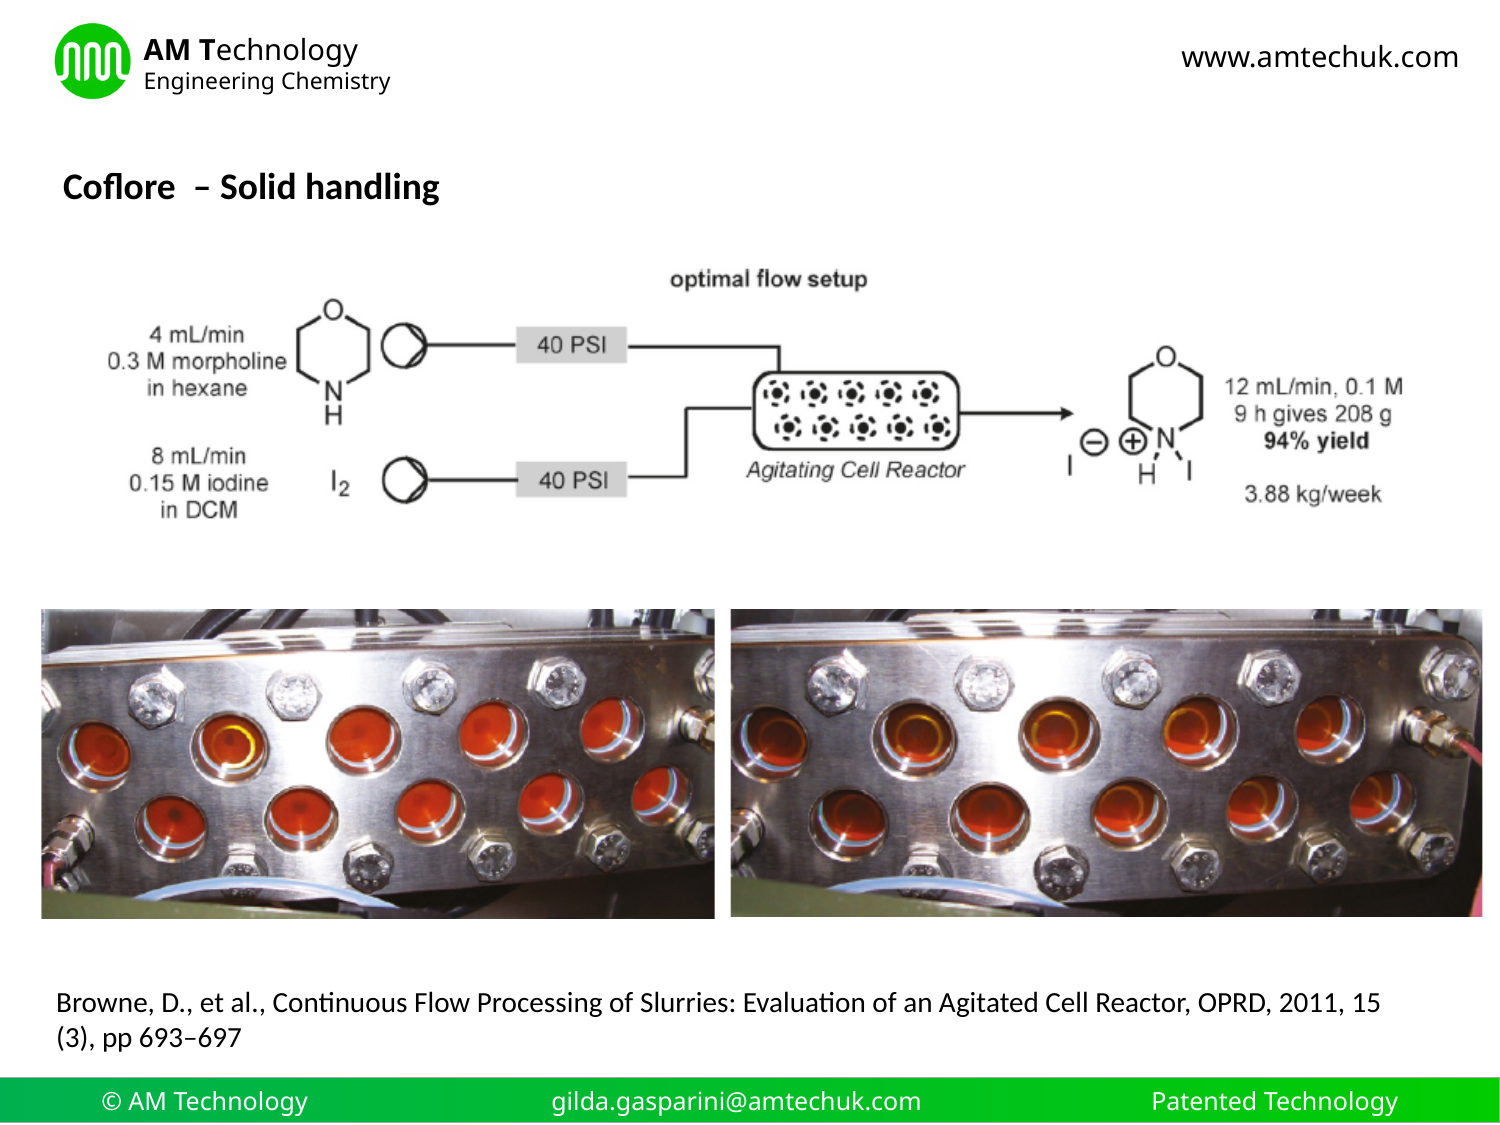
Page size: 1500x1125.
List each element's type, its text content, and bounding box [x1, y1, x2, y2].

picture [76, 255, 1435, 531]
picture [730, 609, 1483, 918]
picture [41, 609, 715, 919]
text_box Coflore – Solid handling [48, 154, 542, 215]
text_box Browne, D., et al., Continuous Flow Processing of Slurries: Evaluation of an Agitated Cell Reactor, OPRD, 2011, 15 (3), pp 693–697 [41, 975, 1436, 1061]
picture [50, 19, 136, 102]
